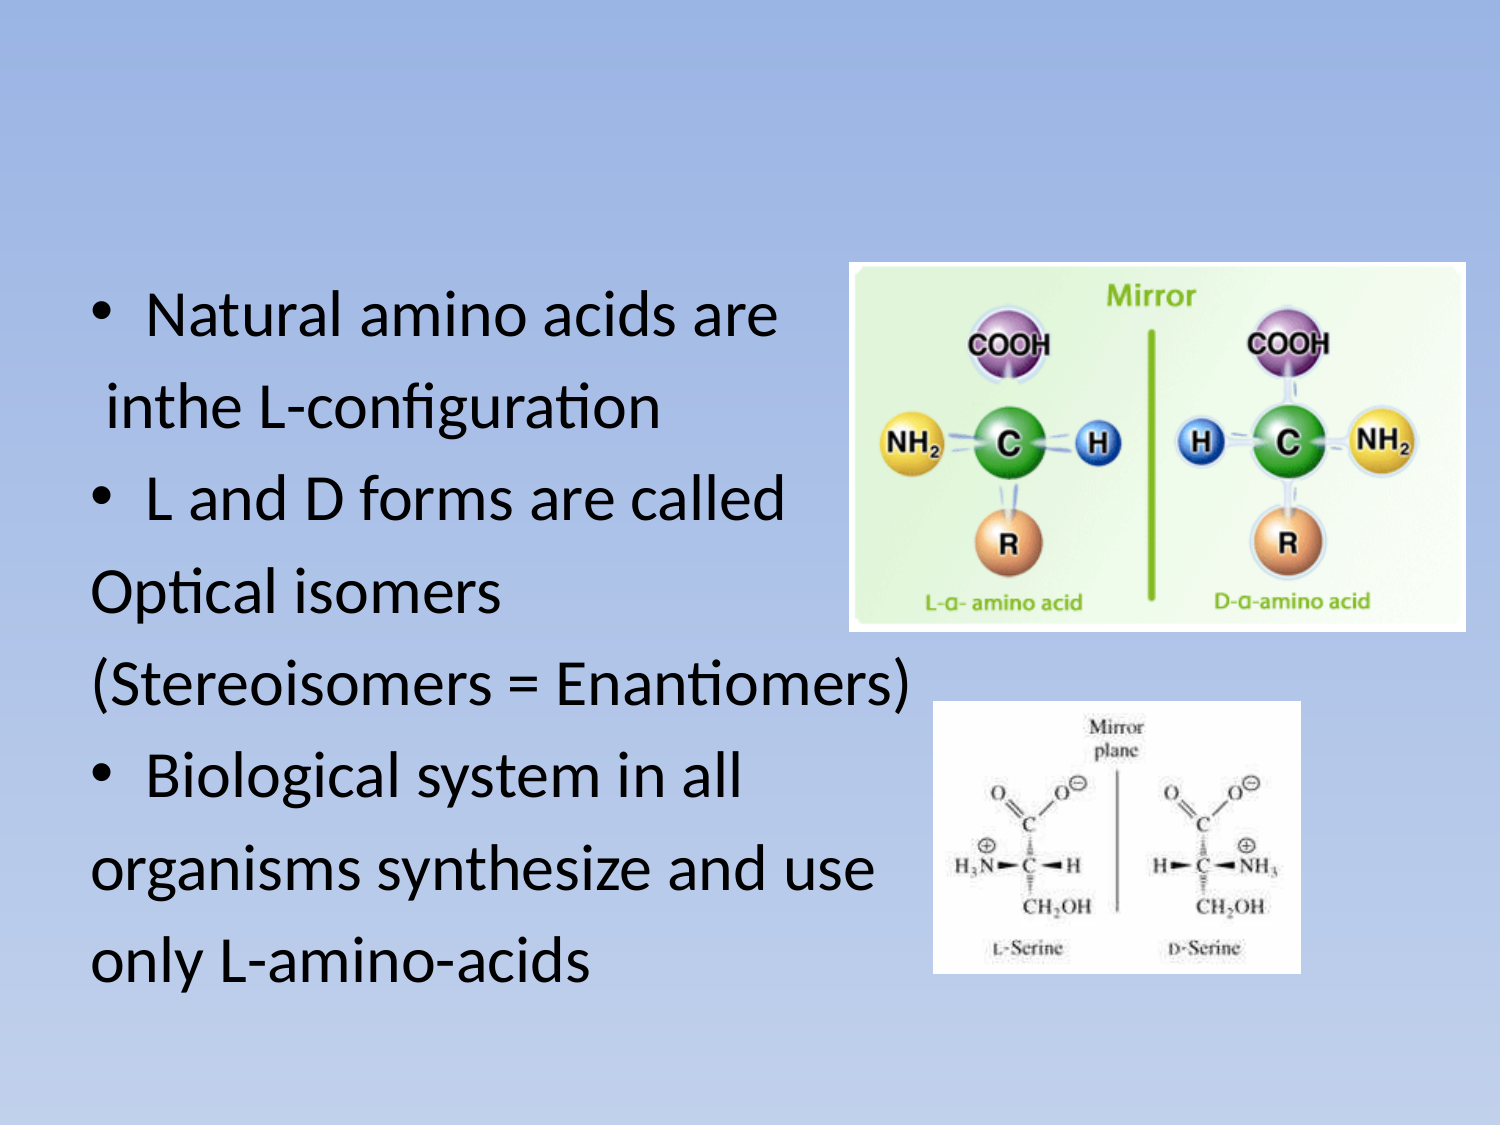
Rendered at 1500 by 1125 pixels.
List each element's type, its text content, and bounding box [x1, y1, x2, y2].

picture [933, 701, 1301, 974]
list Natural amino acids are inthe L-configuration L and D forms are called Optical isomers (Stereoisomers = Enantiomers) Biological system in all organisms synthesize and use only L-amino-acids [75, 262, 1425, 1005]
picture [849, 262, 1466, 632]
